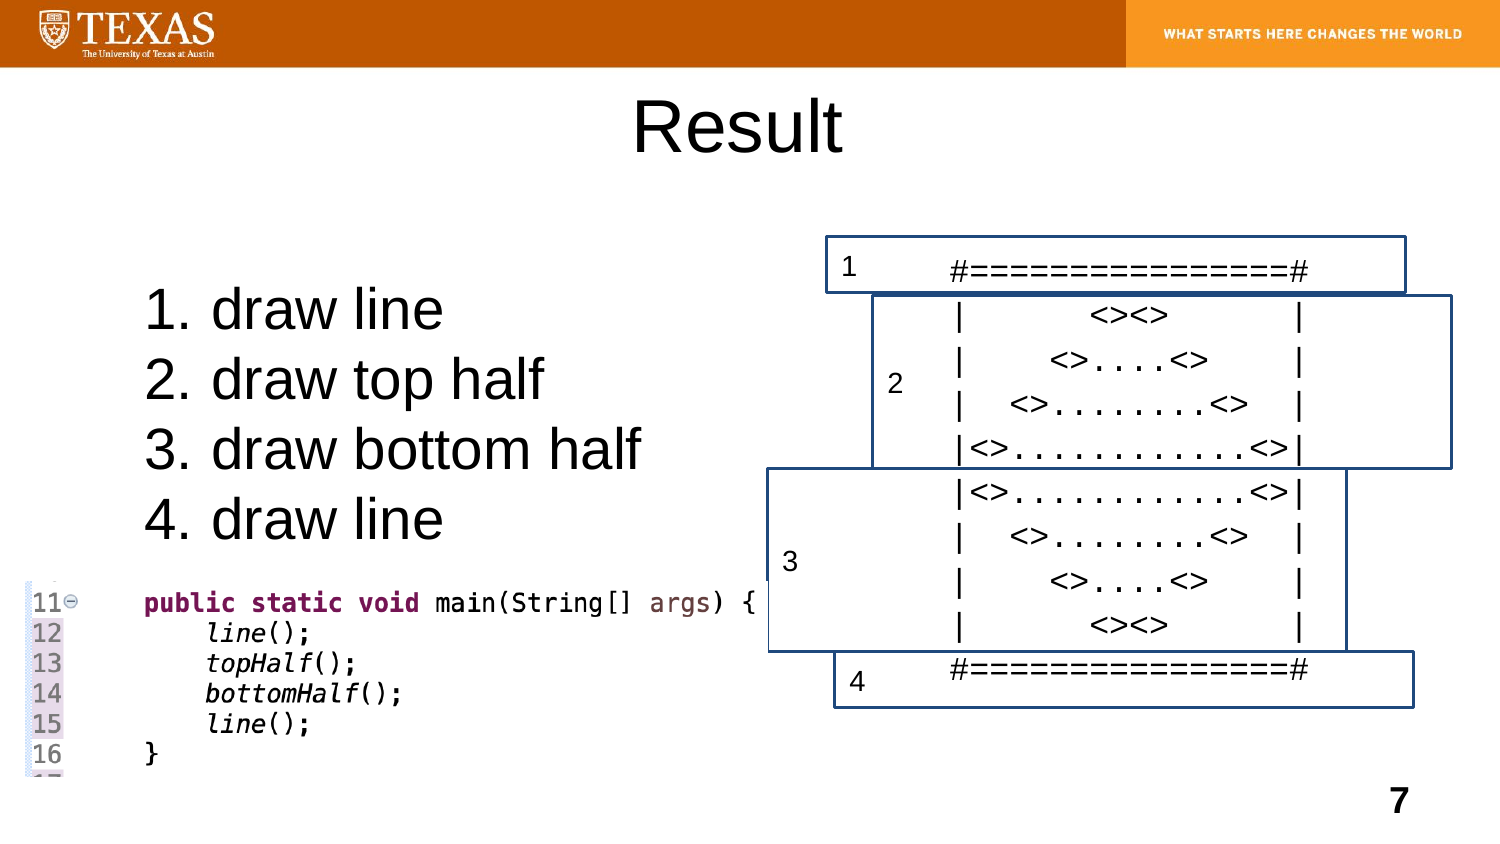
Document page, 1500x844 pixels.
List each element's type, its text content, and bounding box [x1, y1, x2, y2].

text_box 3 [767, 468, 1347, 652]
text_box 2 [872, 295, 1452, 469]
list draw line draw top half draw bottom half draw line [121, 263, 729, 580]
text_box 1 [826, 236, 1406, 293]
title Result [99, 66, 1375, 179]
text_box ‹#› [1112, 768, 1425, 826]
text_box 4 [834, 651, 1414, 708]
picture [0, 0, 1500, 844]
